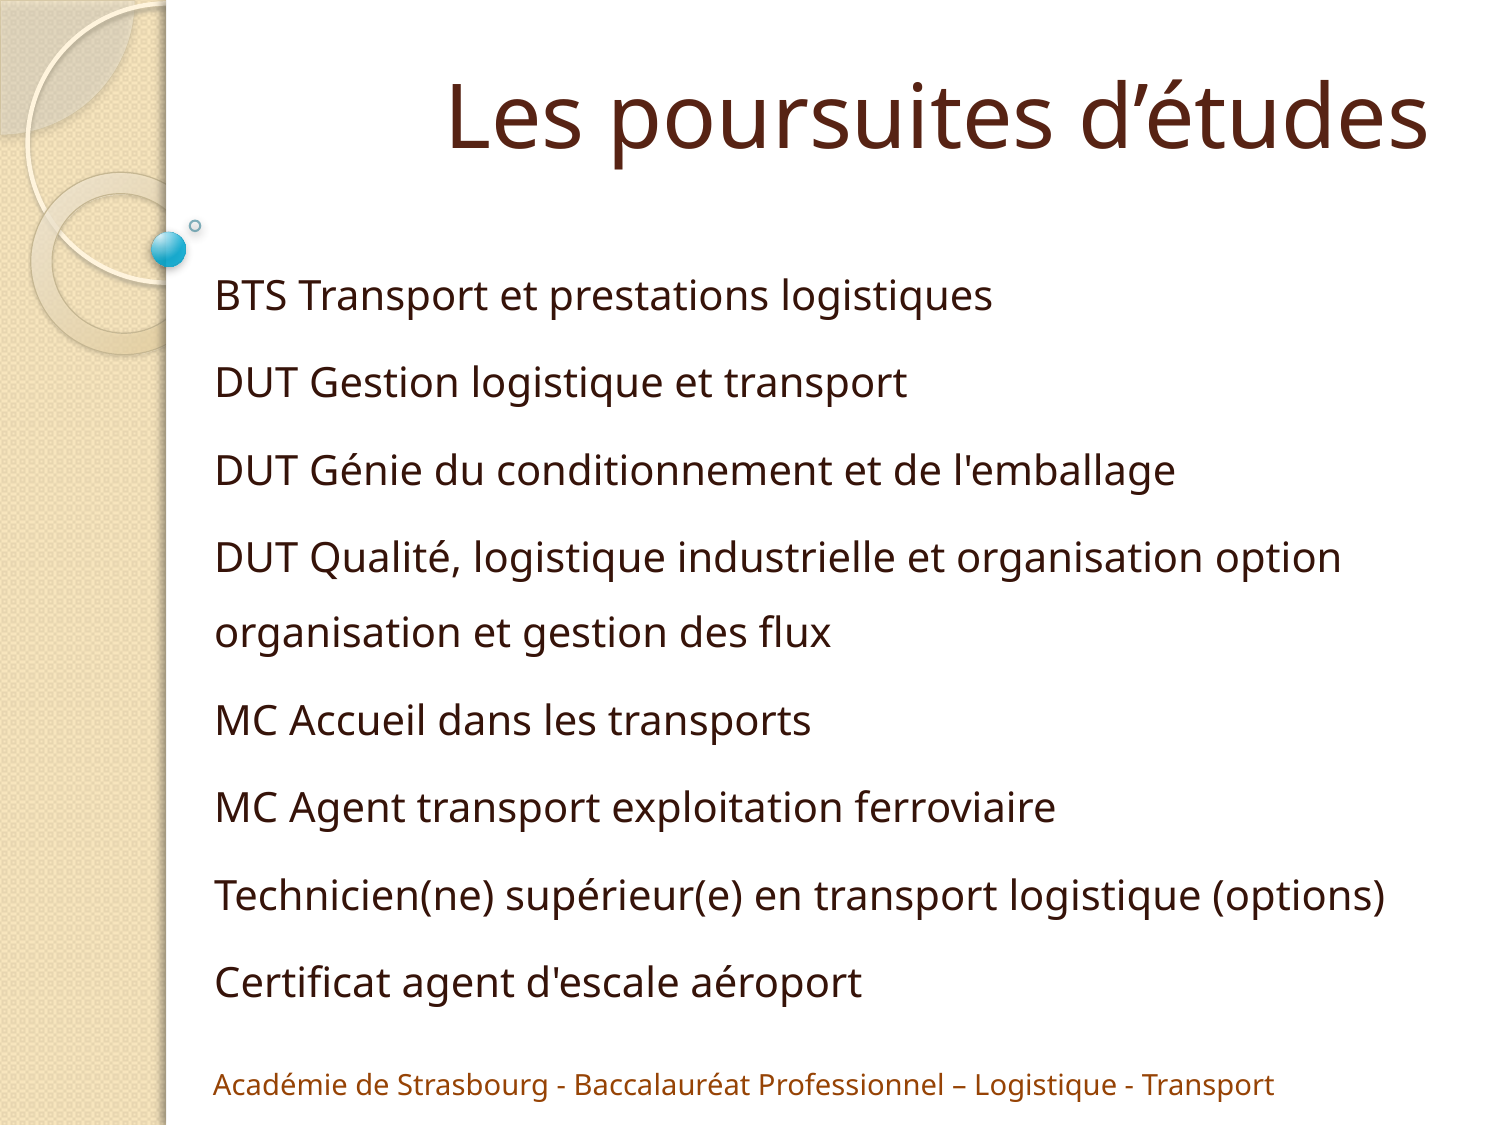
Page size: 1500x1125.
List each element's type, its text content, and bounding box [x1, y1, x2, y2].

subtitle BTS Transport et prestations logistiques DUT Gestion logistique et transport DUT Génie du conditionnement et de l'emballage DUT Qualité, logistique industrielle et organisation option organisation et gestion des flux MC Accueil dans les transports MC Agent transport exploitation ferroviaire Technicien(ne) supérieur(e) en transport logistique (options) Certificat agent d'escale aéroport [194, 243, 1450, 953]
title Les poursuites d’études [230, 30, 1446, 195]
